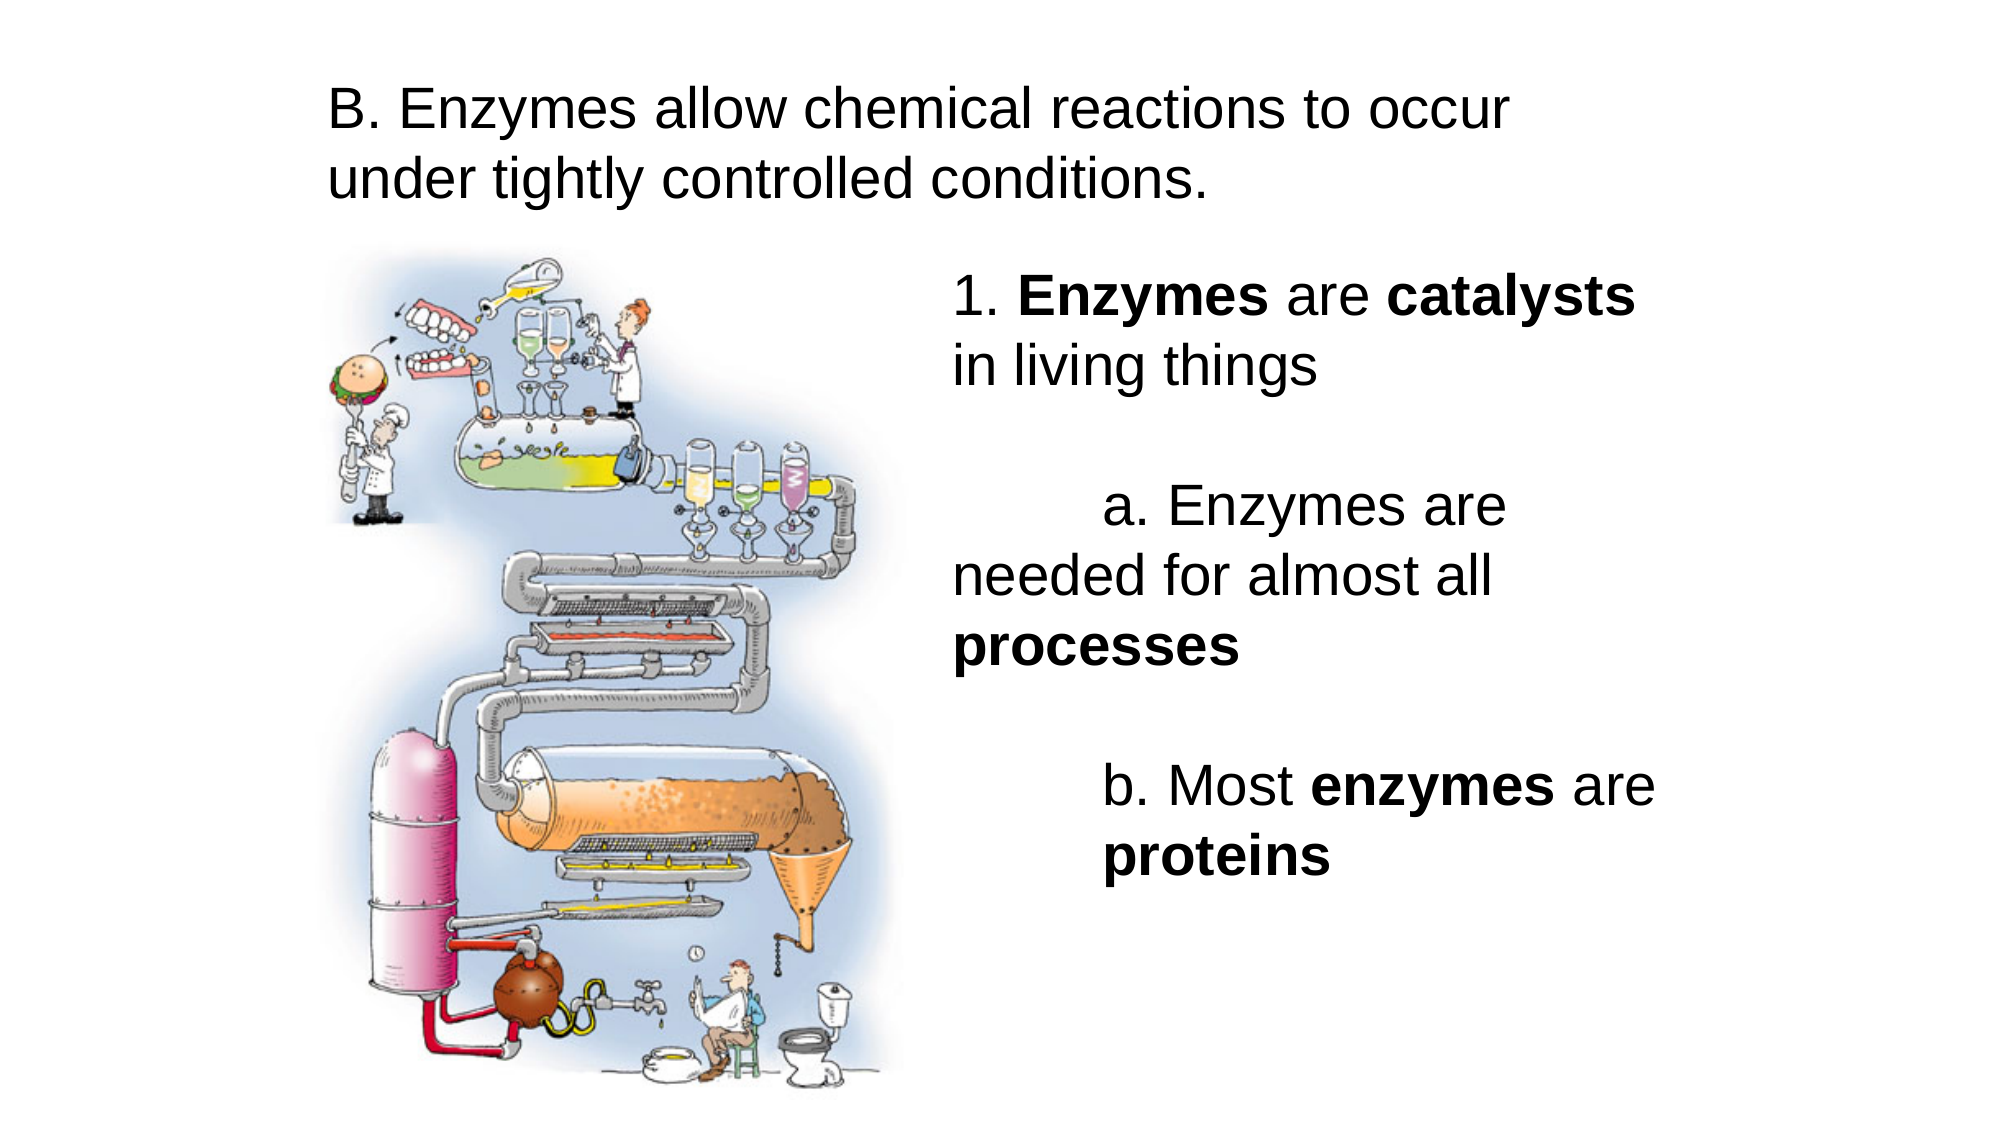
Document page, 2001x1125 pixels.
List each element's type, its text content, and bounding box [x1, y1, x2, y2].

text_box B. Enzymes allow chemical reactions to occur under tightly controlled conditions. [312, 62, 1688, 249]
picture [287, 237, 938, 1100]
text_box 1. Enzymes are catalysts in living things a. Enzymes are needed for almost all processes b. Most enzymes are proteins [938, 249, 1688, 994]
